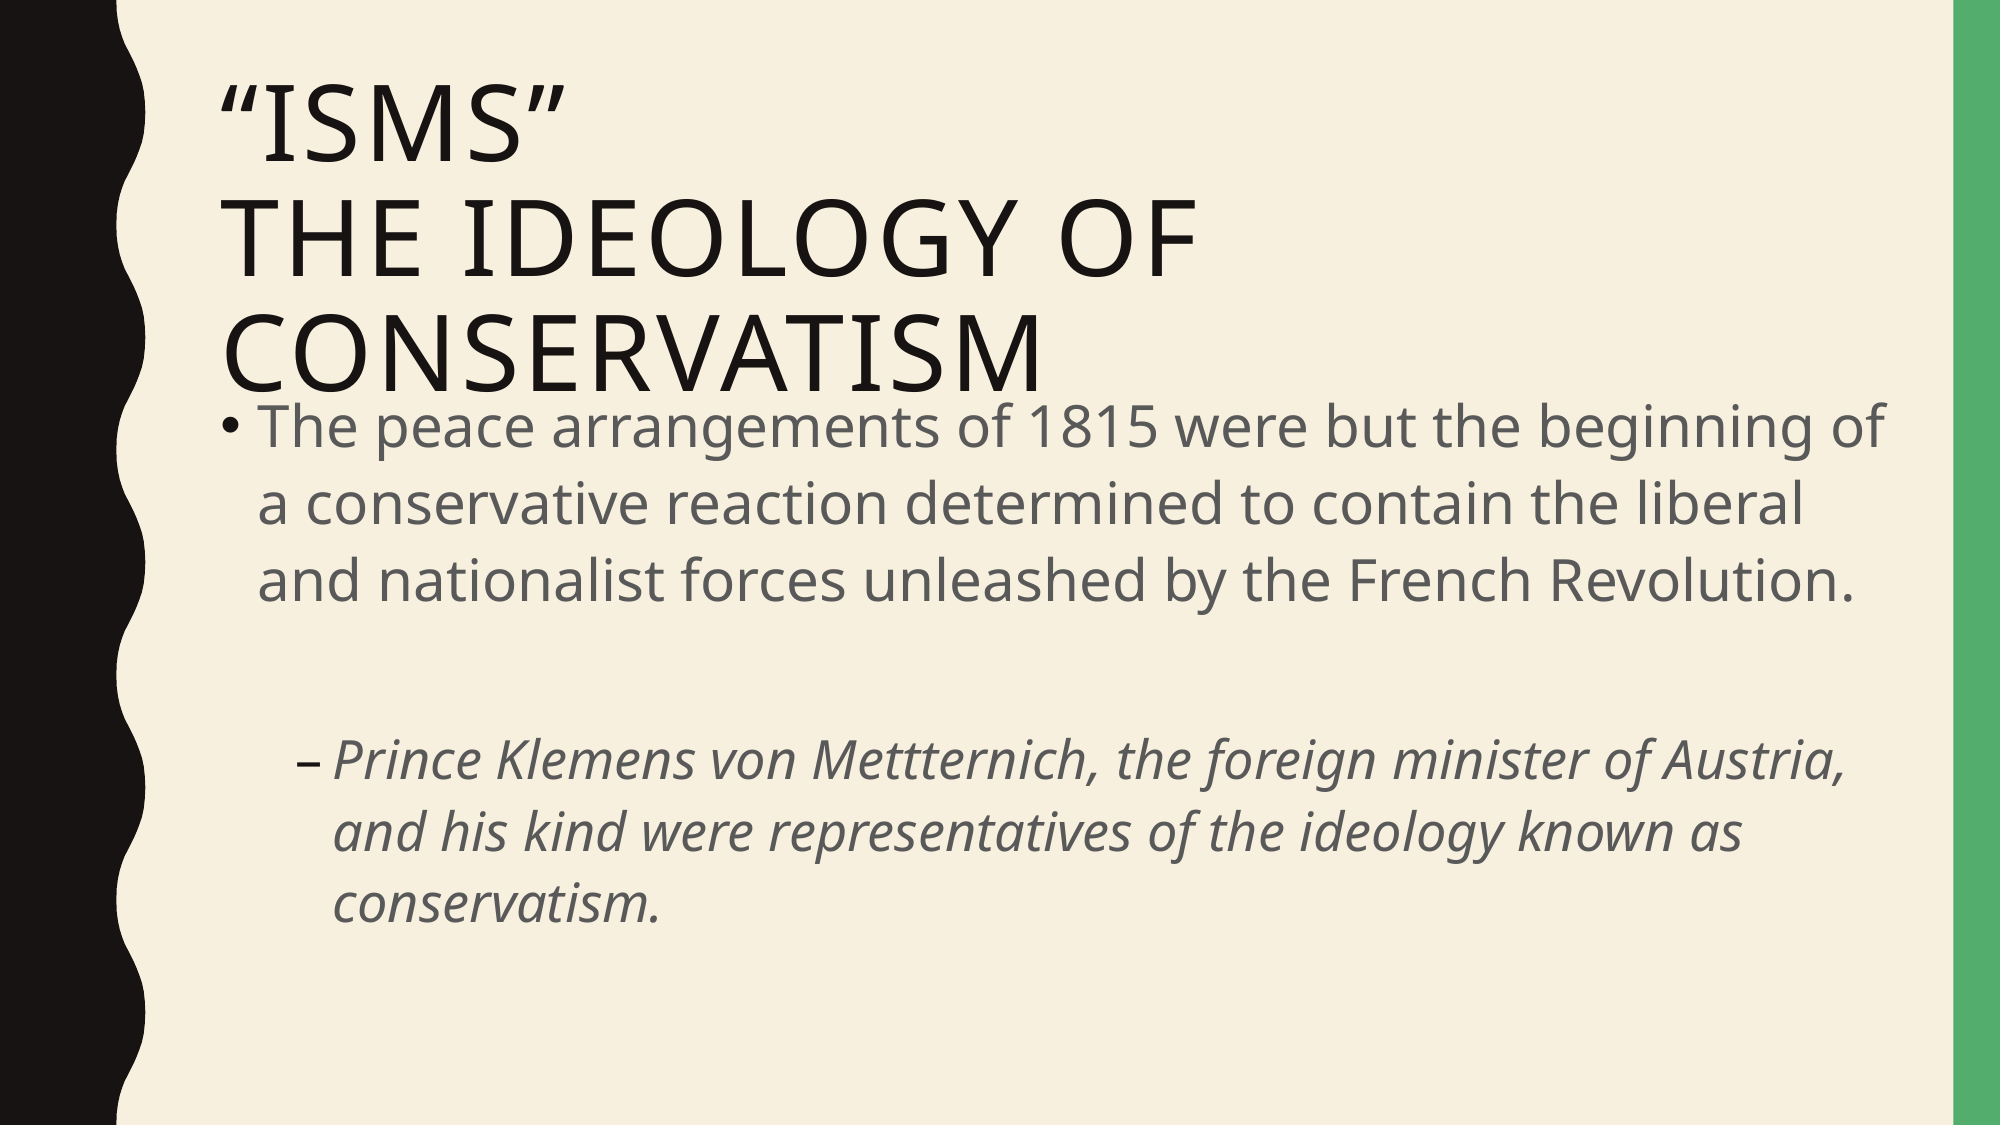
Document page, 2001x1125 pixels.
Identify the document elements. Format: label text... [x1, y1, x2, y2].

list The peace arrangements of 1815 were but the beginning of a conservative reaction determined to contain the liberal and nationalist forces unleashed by the French Revolution. Prince Klemens von Mettternich, the foreign minister of Austria, and his kind were representatives of the ideology known as conservatism. [205, 375, 1924, 1063]
title “Isms” The ideology of Conservatism [205, 62, 1875, 308]
